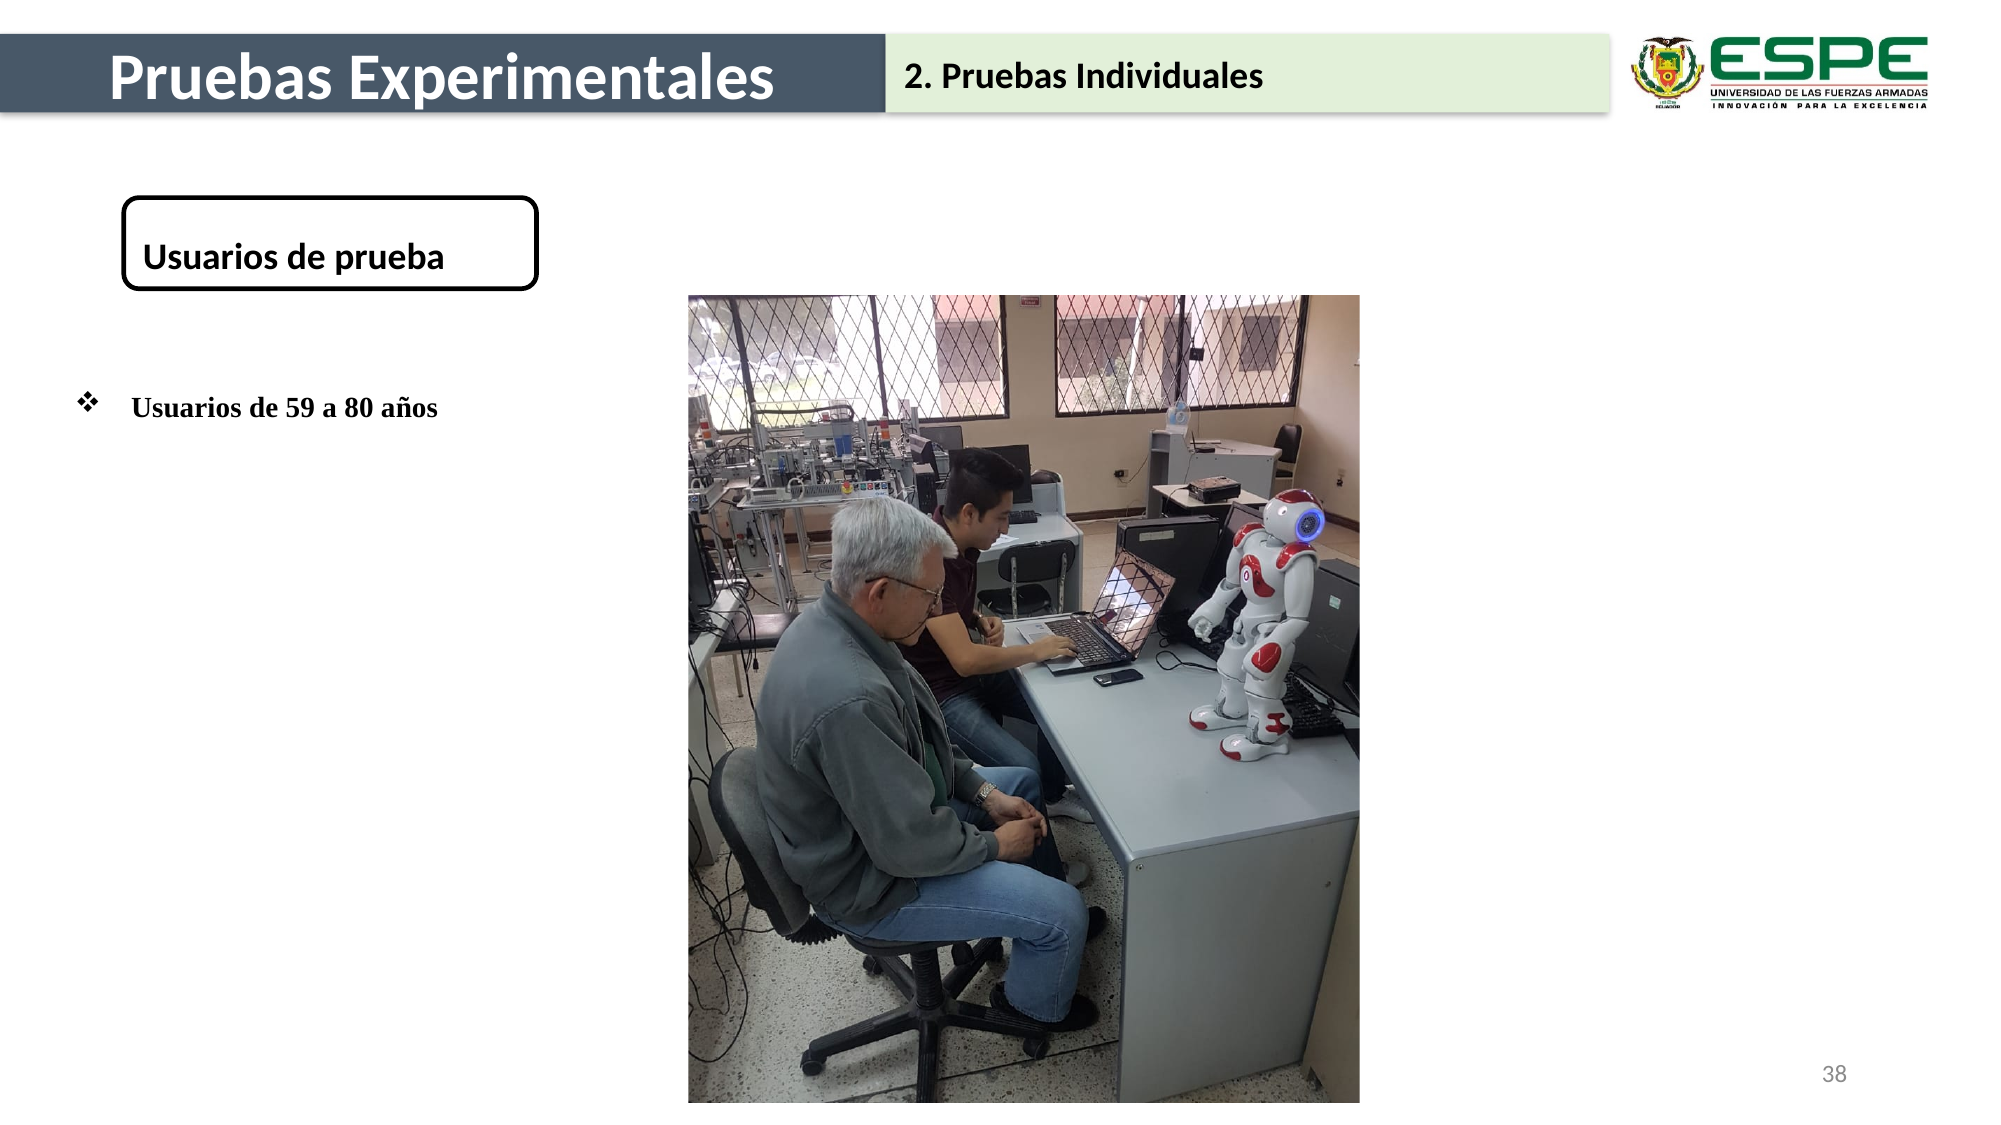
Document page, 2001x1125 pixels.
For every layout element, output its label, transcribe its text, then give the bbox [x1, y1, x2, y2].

picture [688, 295, 1360, 1103]
picture [1629, 33, 1930, 113]
text_box 2. Pruebas Individuales [885, 33, 1610, 113]
text_box Pruebas Experimentales [0, 33, 885, 113]
text_box Usuarios de prueba [123, 197, 537, 289]
text_box Usuarios de 59 a 80 años [59, 363, 601, 431]
slide_number 38 [1412, 1042, 1863, 1103]
